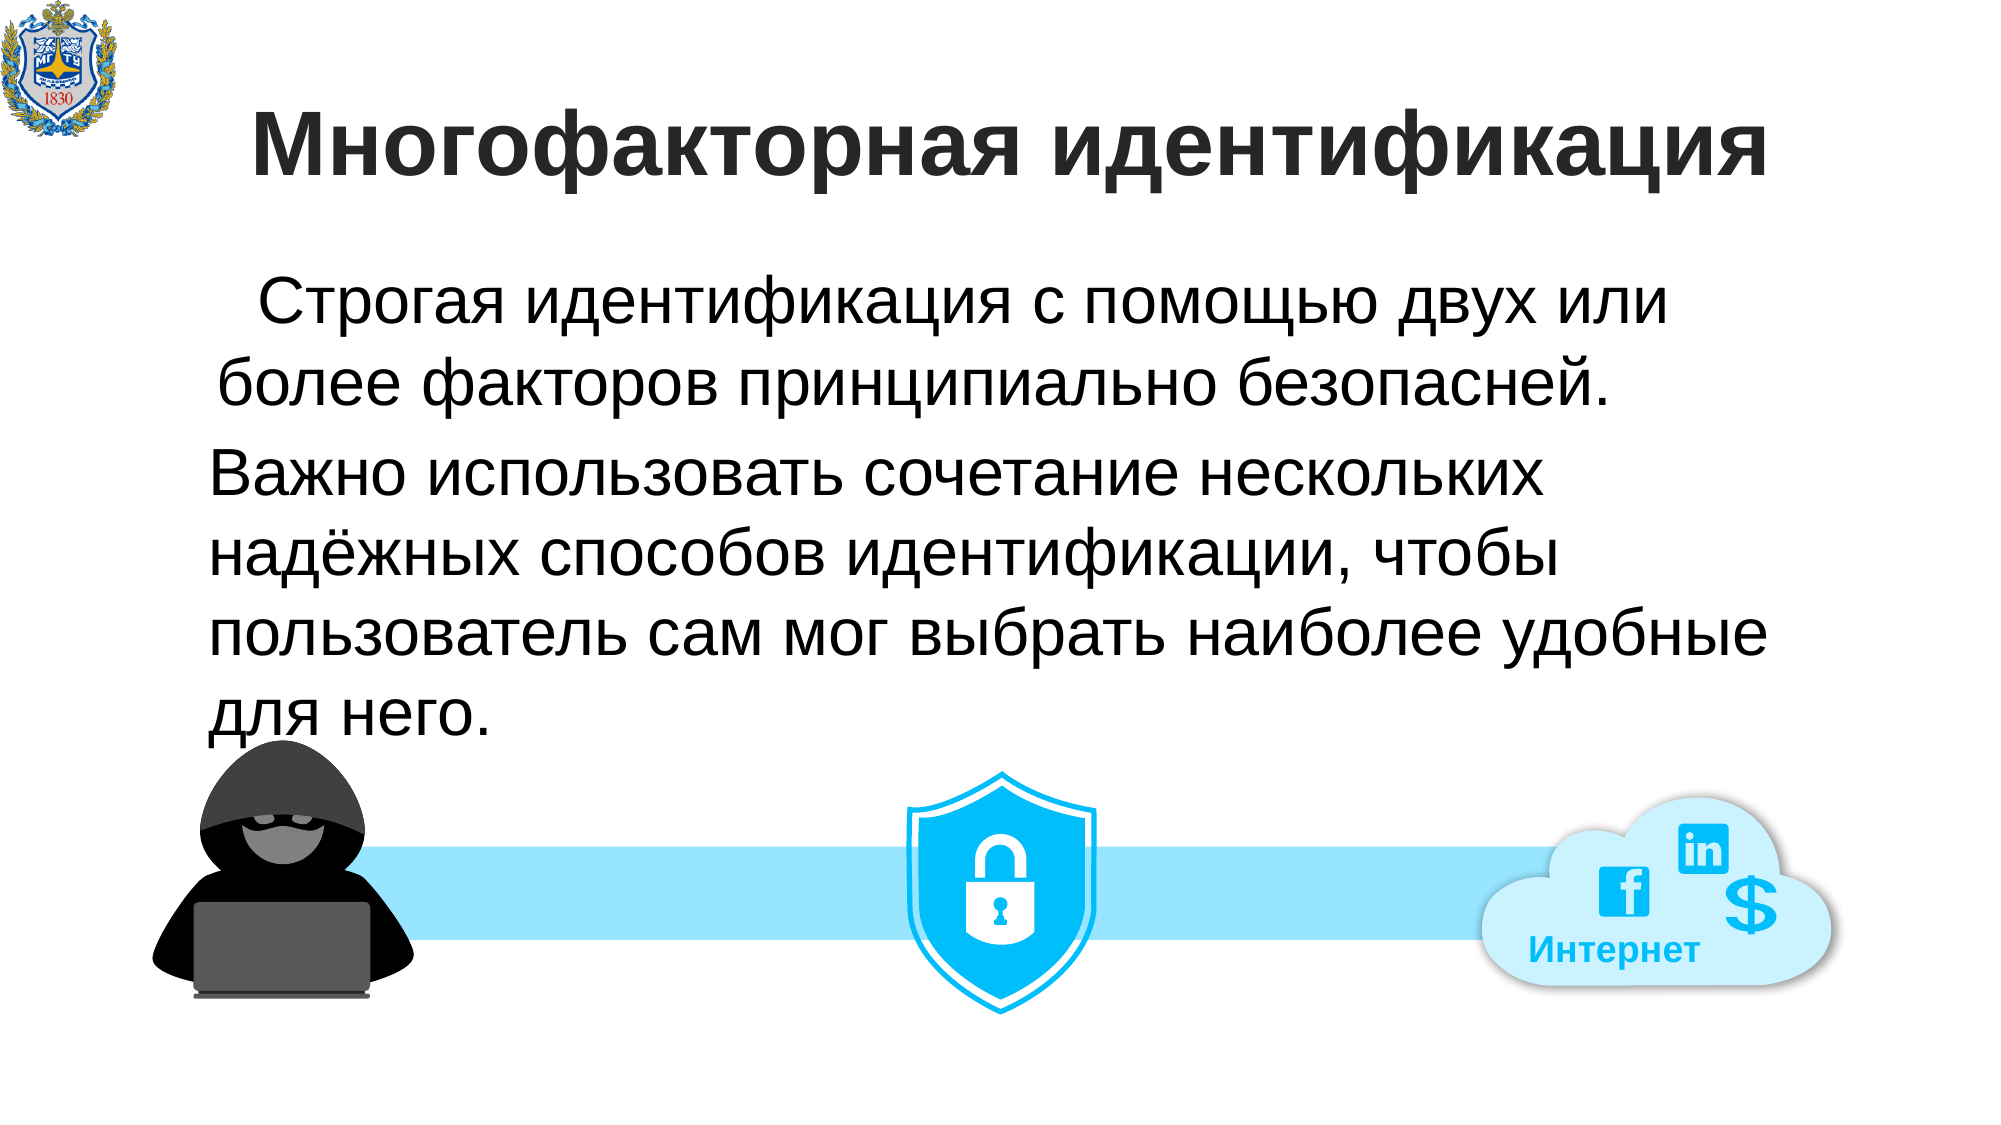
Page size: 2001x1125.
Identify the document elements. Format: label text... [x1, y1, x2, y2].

text_box [414, 846, 909, 941]
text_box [152, 740, 414, 999]
text_box Важно использовать сочетание нескольких надёжных способов идентификации, чтобы пользователь сам мог выбрать наиболее удобные для него. [193, 421, 1850, 757]
list Многофакторная идентификация [62, 47, 1962, 364]
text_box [909, 774, 1094, 1012]
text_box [1481, 797, 1832, 986]
text_box Строгая идентификация с помощью двух или более факторов принципиально безопасней. [201, 241, 1799, 421]
picture [0, 0, 117, 138]
text_box [1094, 846, 1481, 941]
